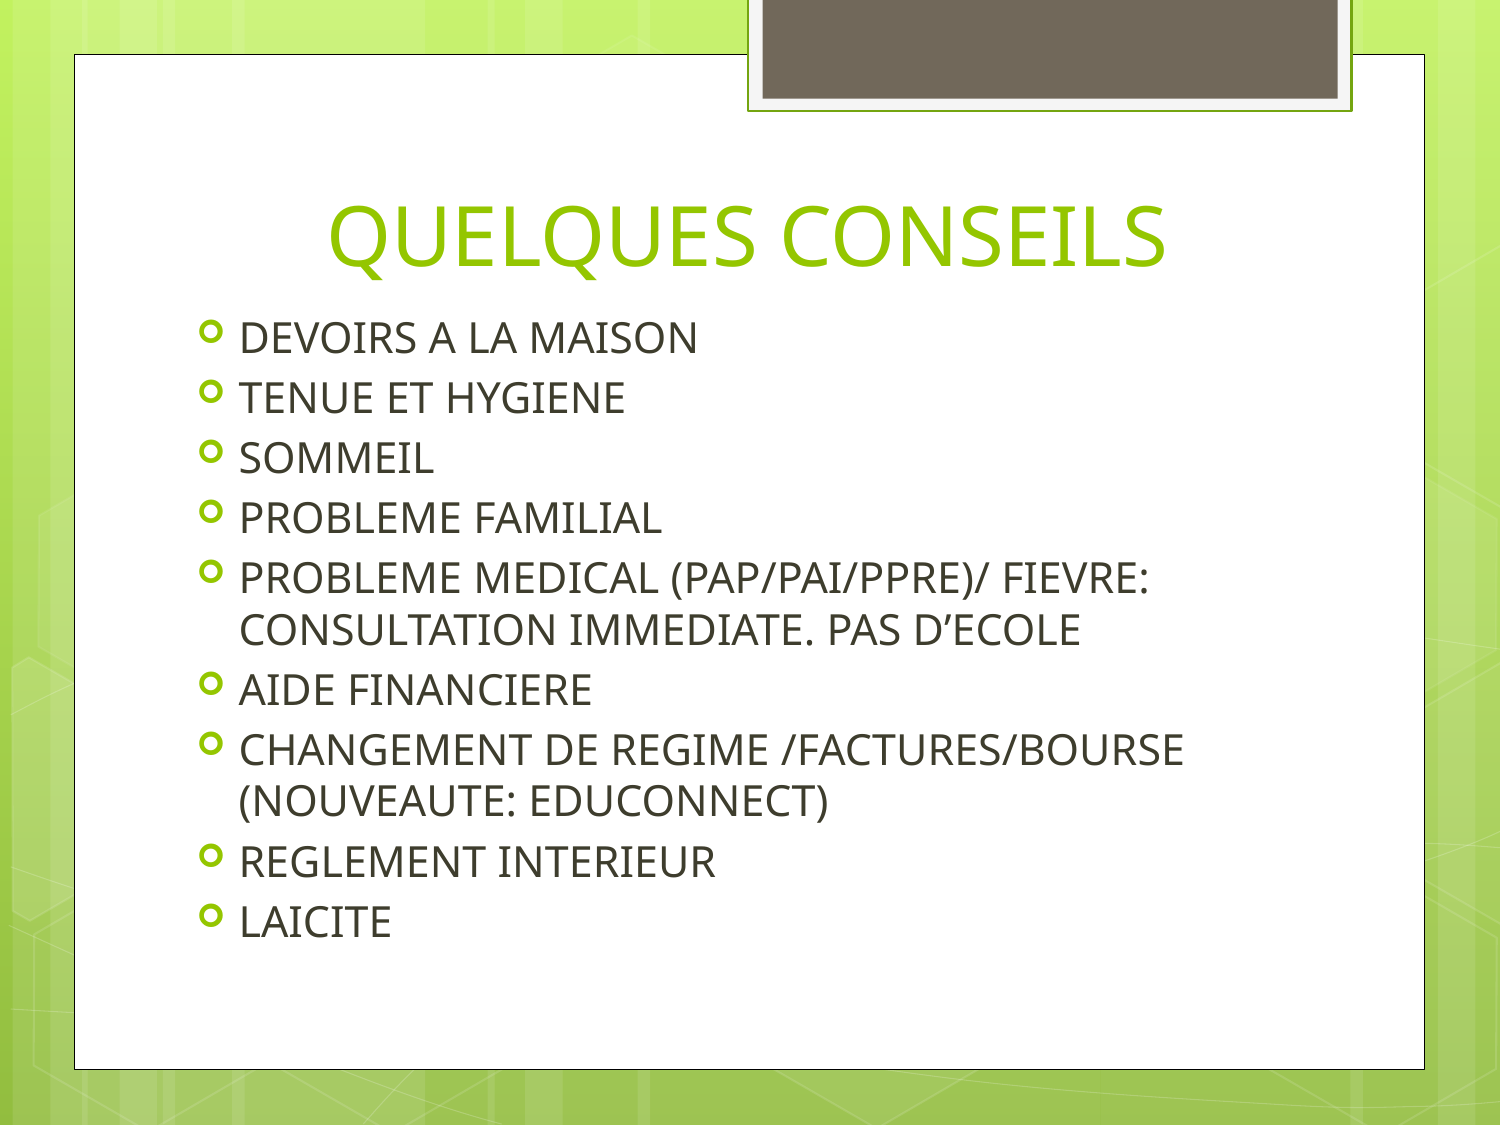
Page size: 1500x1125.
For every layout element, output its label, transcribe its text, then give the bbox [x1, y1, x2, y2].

title QUELQUES CONSEILS [171, 168, 1324, 291]
list DEVOIRS A LA MAISON TENUE ET HYGIENE SOMMEIL PROBLEME FAMILIAL PROBLEME MEDICAL (PAP/PAI/PPRE)/ FIEVRE: CONSULTATION IMMEDIATE. PAS D’ECOLE AIDE FINANCIERE CHANGEMENT DE REGIME /FACTURES/BOURSE (NOUVEAUTE: EDUCONNECT) REGLEMENT INTERIEUR LAICITE [171, 302, 1283, 957]
